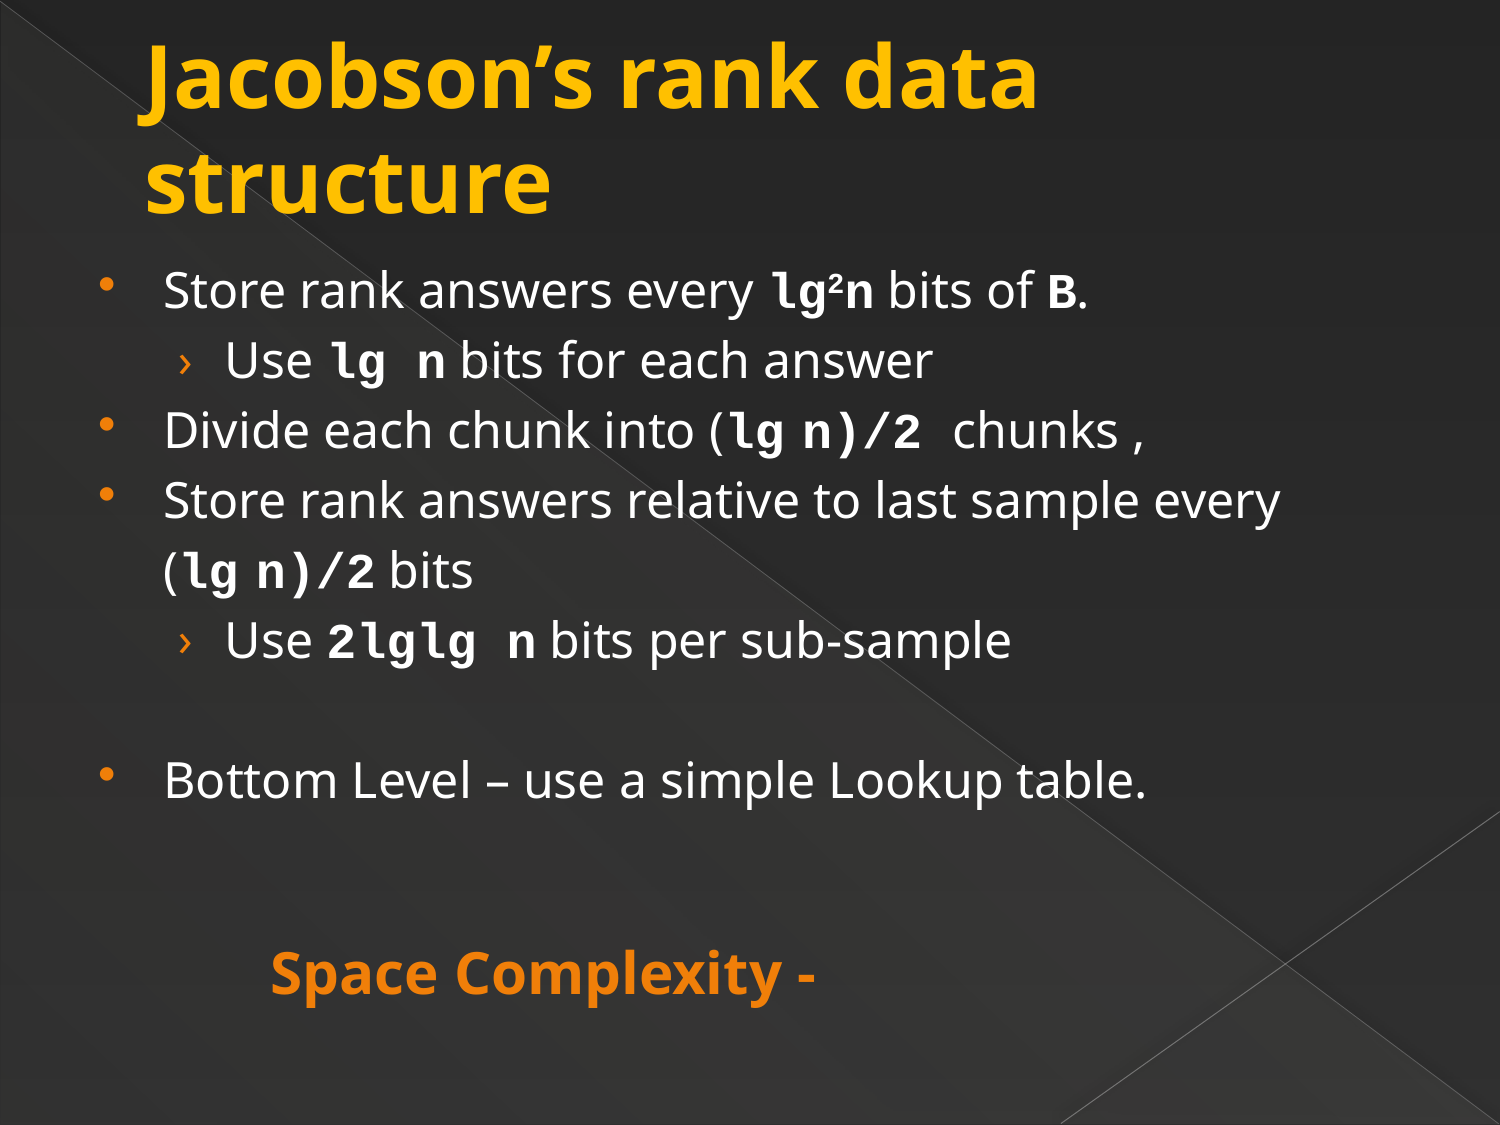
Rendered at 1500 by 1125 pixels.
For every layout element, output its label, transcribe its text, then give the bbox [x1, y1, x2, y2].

list Store rank answers every lg2n bits of B. Use lg n bits for each answer Divide each chunk into (lg n)/2 chunks , Store rank answers relative to last sample every (lg n)/2 bits Use 2lglg n bits per sub-sample Bottom Level – use a simple Lookup table. [75, 251, 1425, 975]
title Jacobson’s rank data structure [50, 20, 1471, 233]
text_box Space Complexity - [255, 928, 862, 1014]
